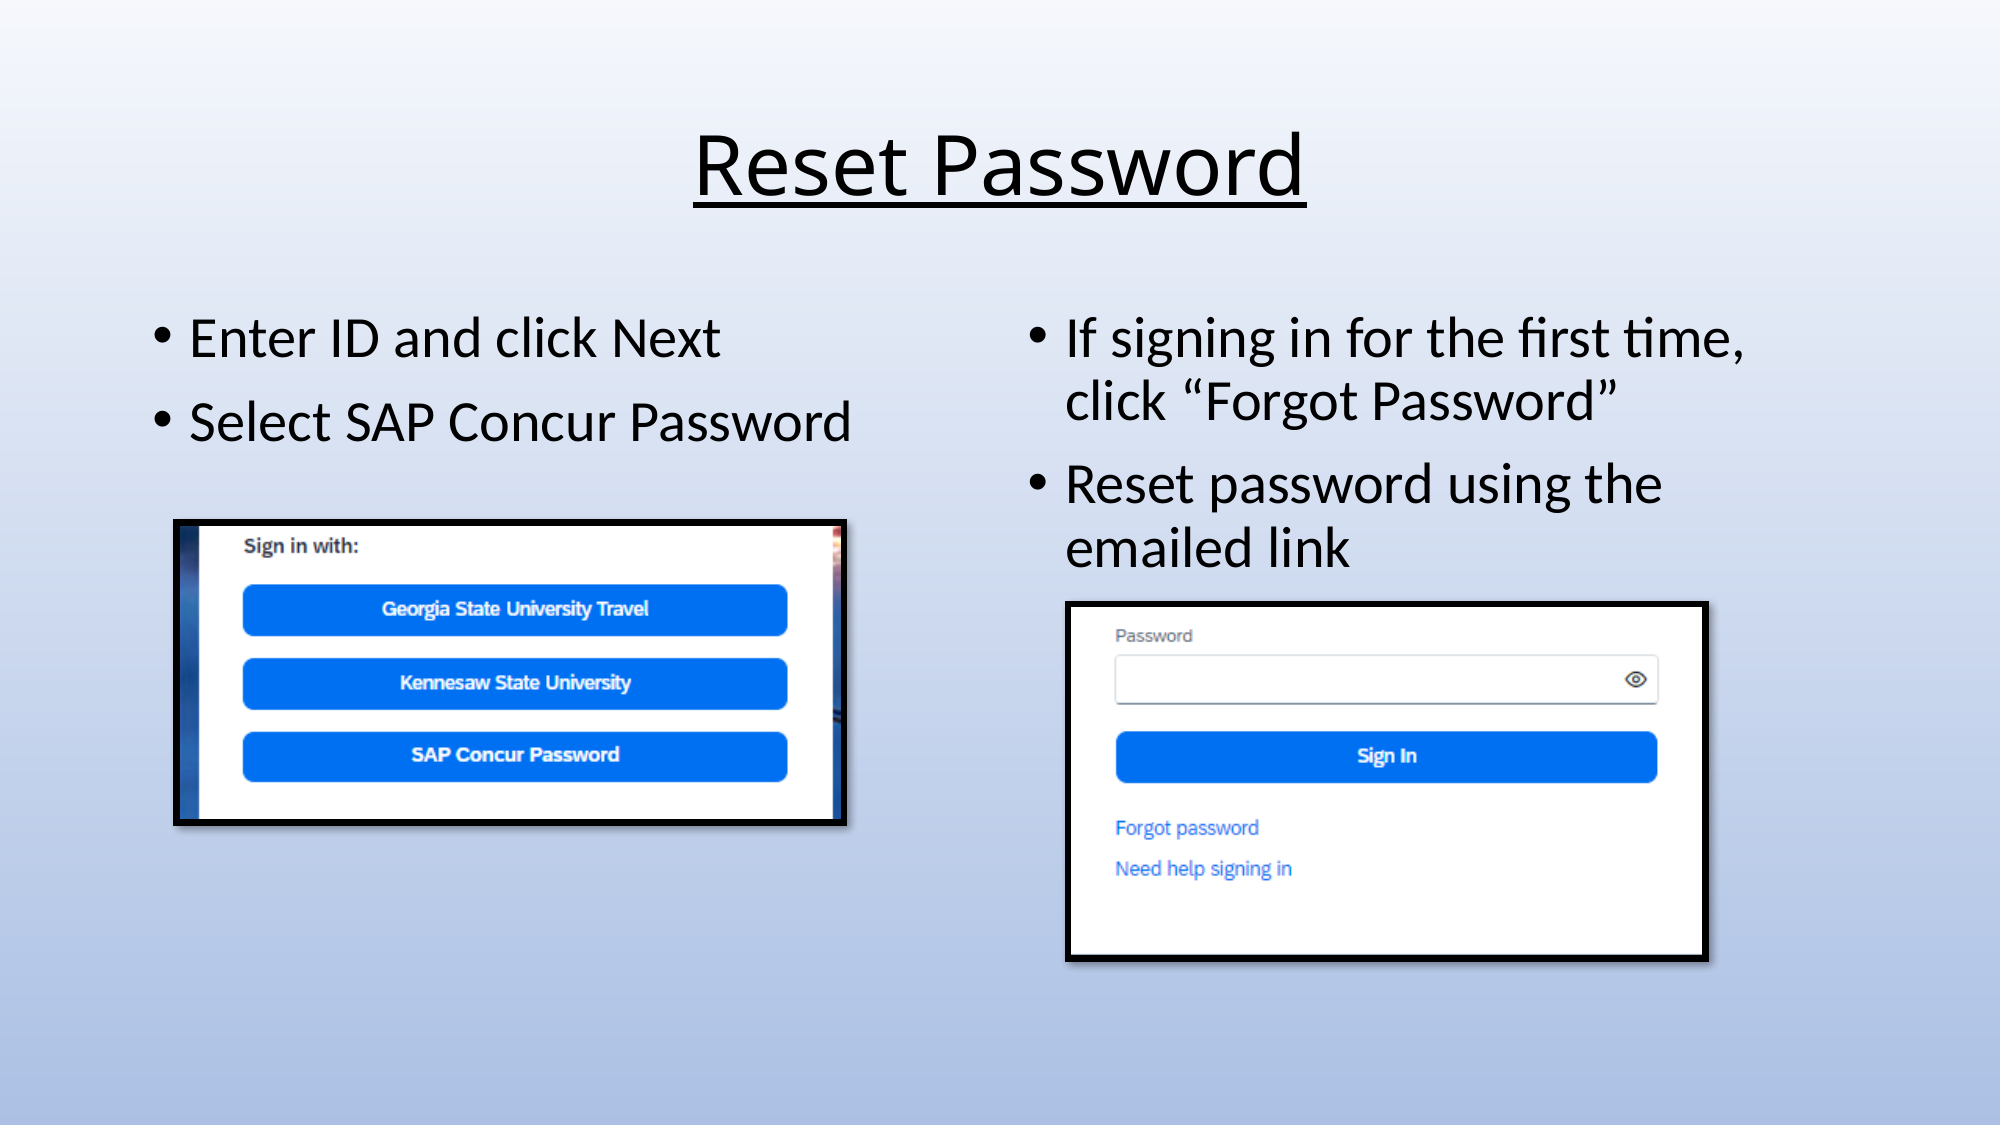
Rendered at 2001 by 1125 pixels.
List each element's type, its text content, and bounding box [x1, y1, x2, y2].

picture [1070, 606, 1703, 956]
title Reset Password [137, 59, 1863, 278]
list Enter ID and click Next Select SAP Concur Password [137, 299, 988, 1014]
picture [179, 525, 841, 820]
list If signing in for the first time, click “Forgot Password” Reset password using the emailed link [1012, 299, 1863, 1014]
